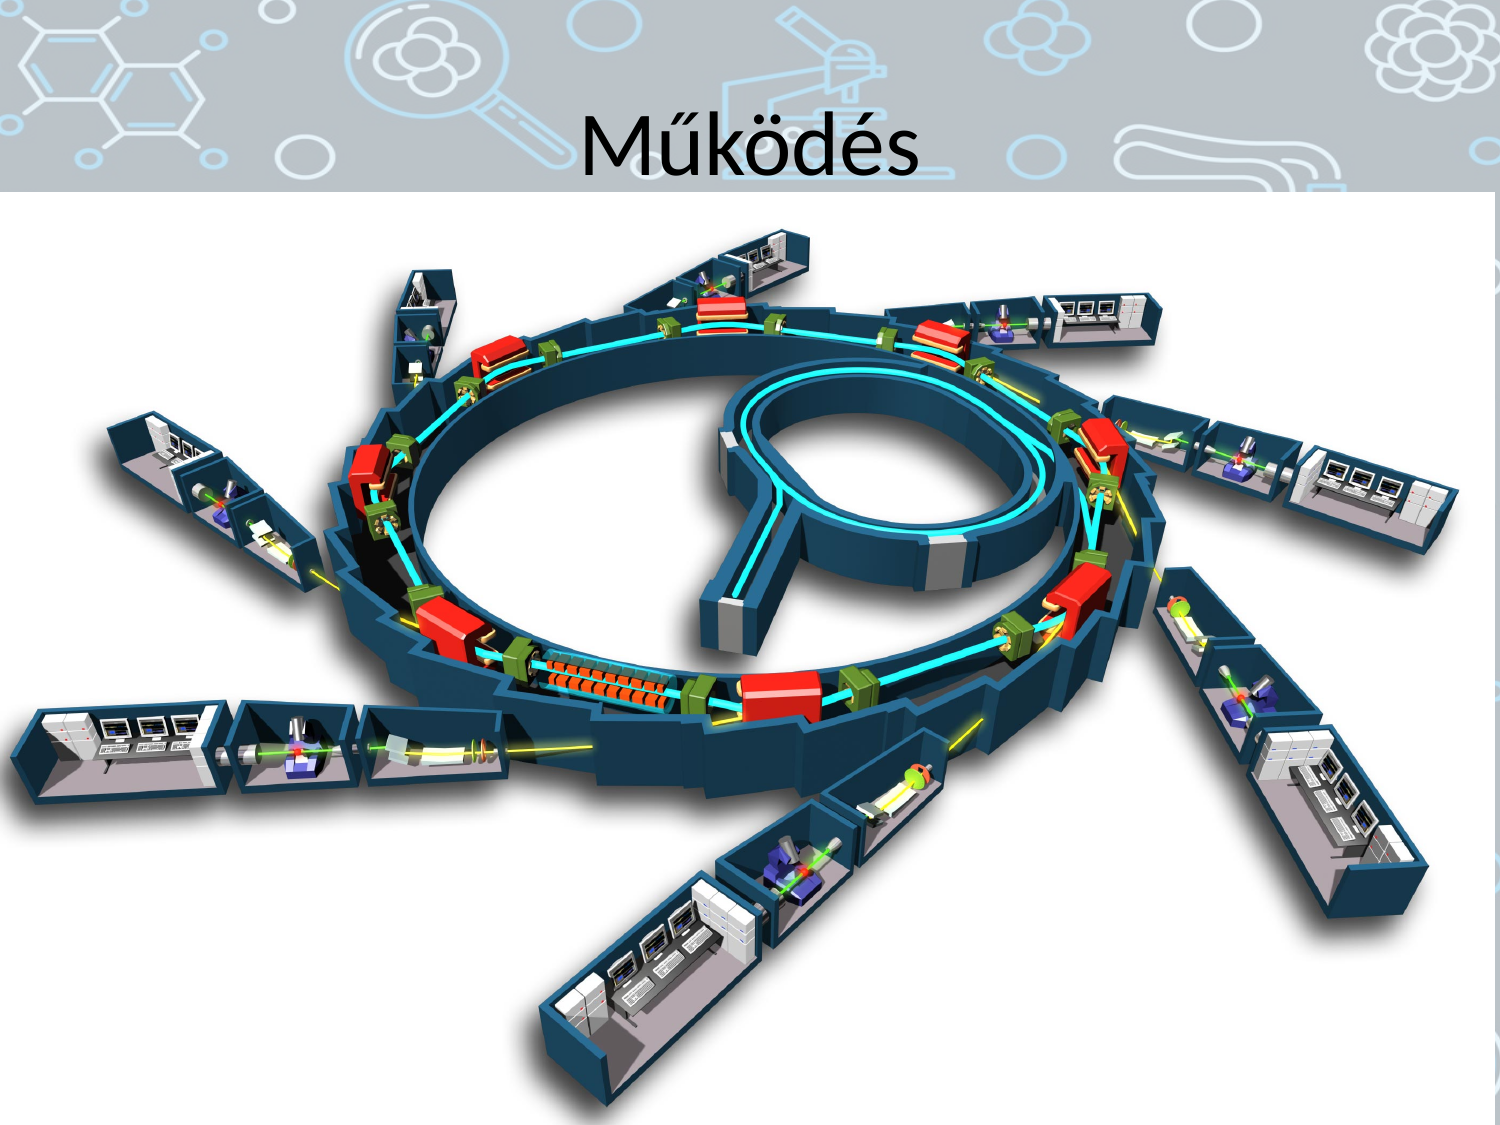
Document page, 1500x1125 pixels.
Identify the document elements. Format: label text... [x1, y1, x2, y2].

picture [0, 191, 1495, 1125]
title Működés [75, 45, 1425, 190]
